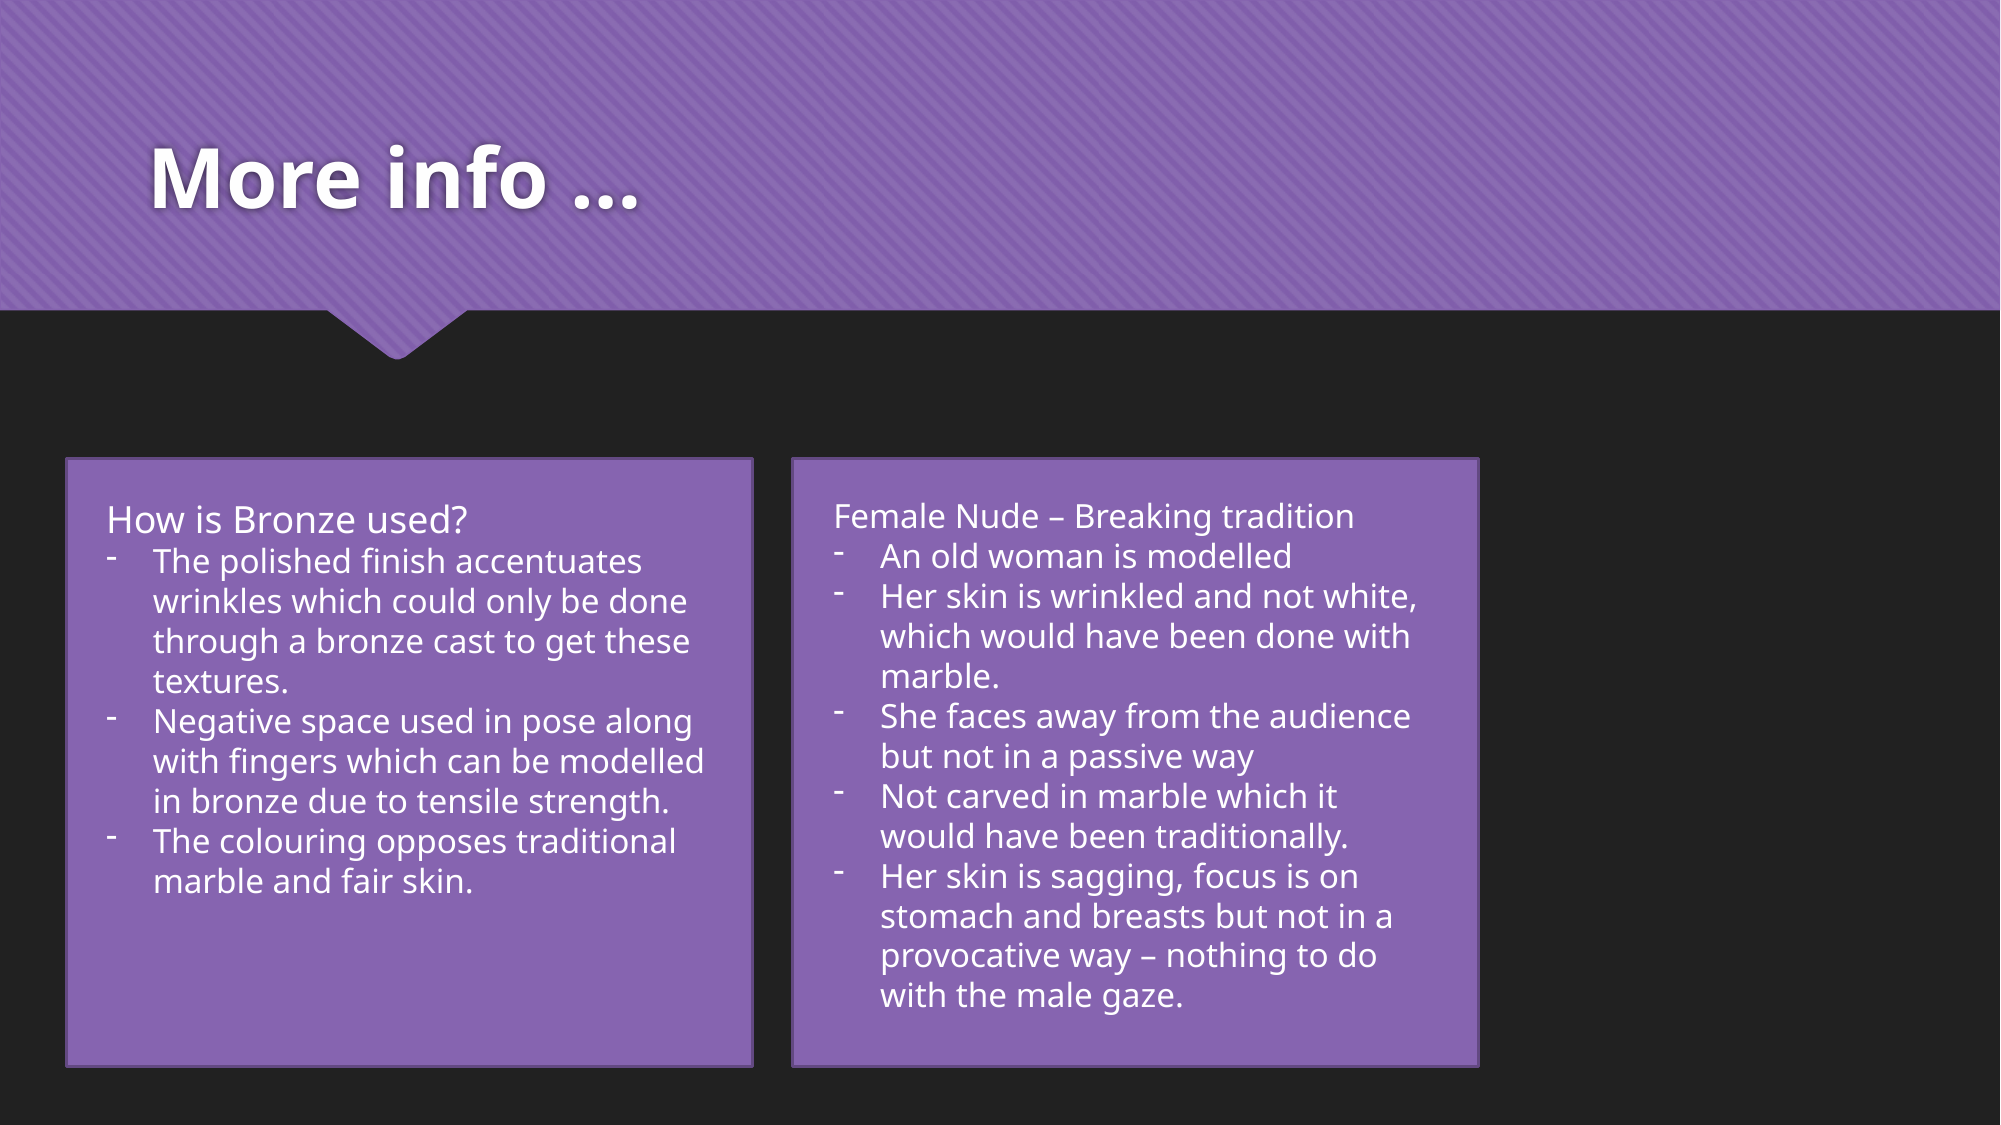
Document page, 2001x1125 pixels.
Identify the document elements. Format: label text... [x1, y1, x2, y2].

text_box [791, 457, 1480, 1068]
text_box Female Nude – Breaking tradition An old woman is modelled Her skin is wrinkled and not white, which would have been done with marble. She faces away from the audience but not in a passive way Not carved in marble which it would have been traditionally. Her skin is sagging, focus is on stomach and breasts but not in a provocative way – nothing to do with the male gaze. [818, 488, 1453, 1022]
text_box [65, 457, 754, 1068]
text_box How is Bronze used? The polished finish accentuates wrinkles which could only be done through a bronze cast to get these textures. Negative space used in pose along with fingers which can be modelled in bronze due to tensile strength. The colouring opposes traditional marble and fair skin. [91, 488, 726, 908]
title More info … [132, 73, 1868, 233]
